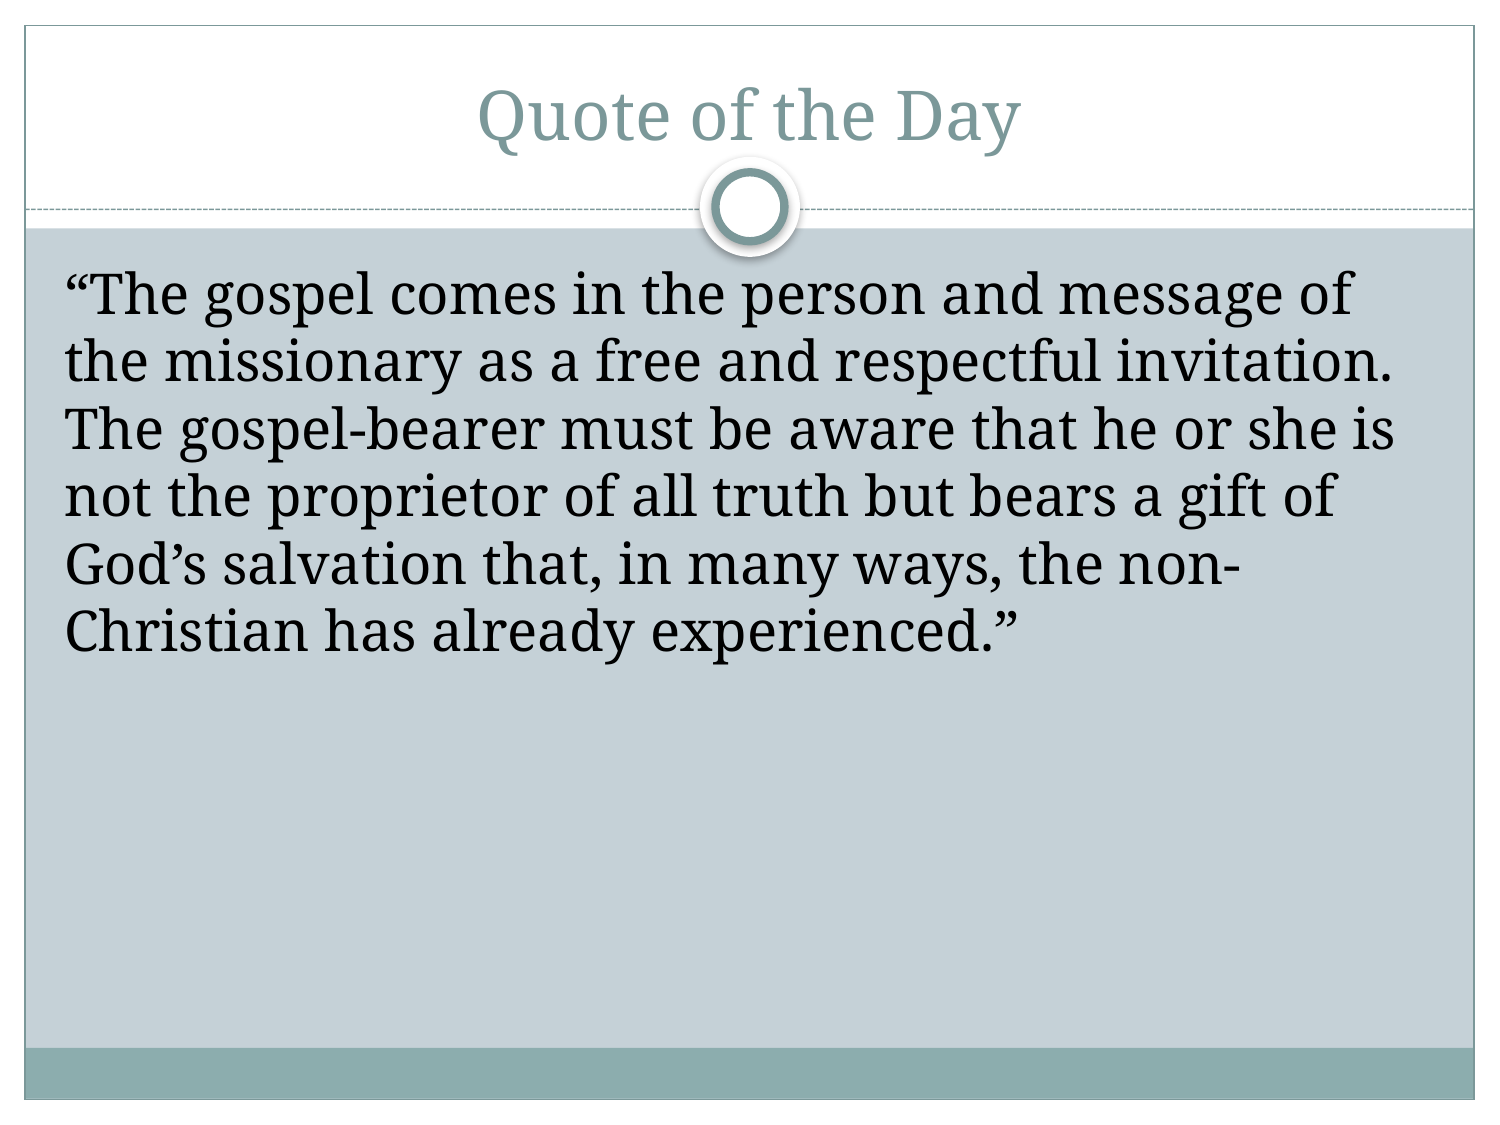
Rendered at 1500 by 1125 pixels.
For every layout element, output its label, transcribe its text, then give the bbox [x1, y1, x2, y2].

title Quote of the Day [49, 37, 1450, 162]
list “The gospel comes in the person and message of the missionary as a free and respectful invitation. The gospel-bearer must be aware that he or she is not the proprietor of all truth but bears a gift of God’s salvation that, in many ways, the non-Christian has already experienced.” [49, 250, 1445, 1001]
